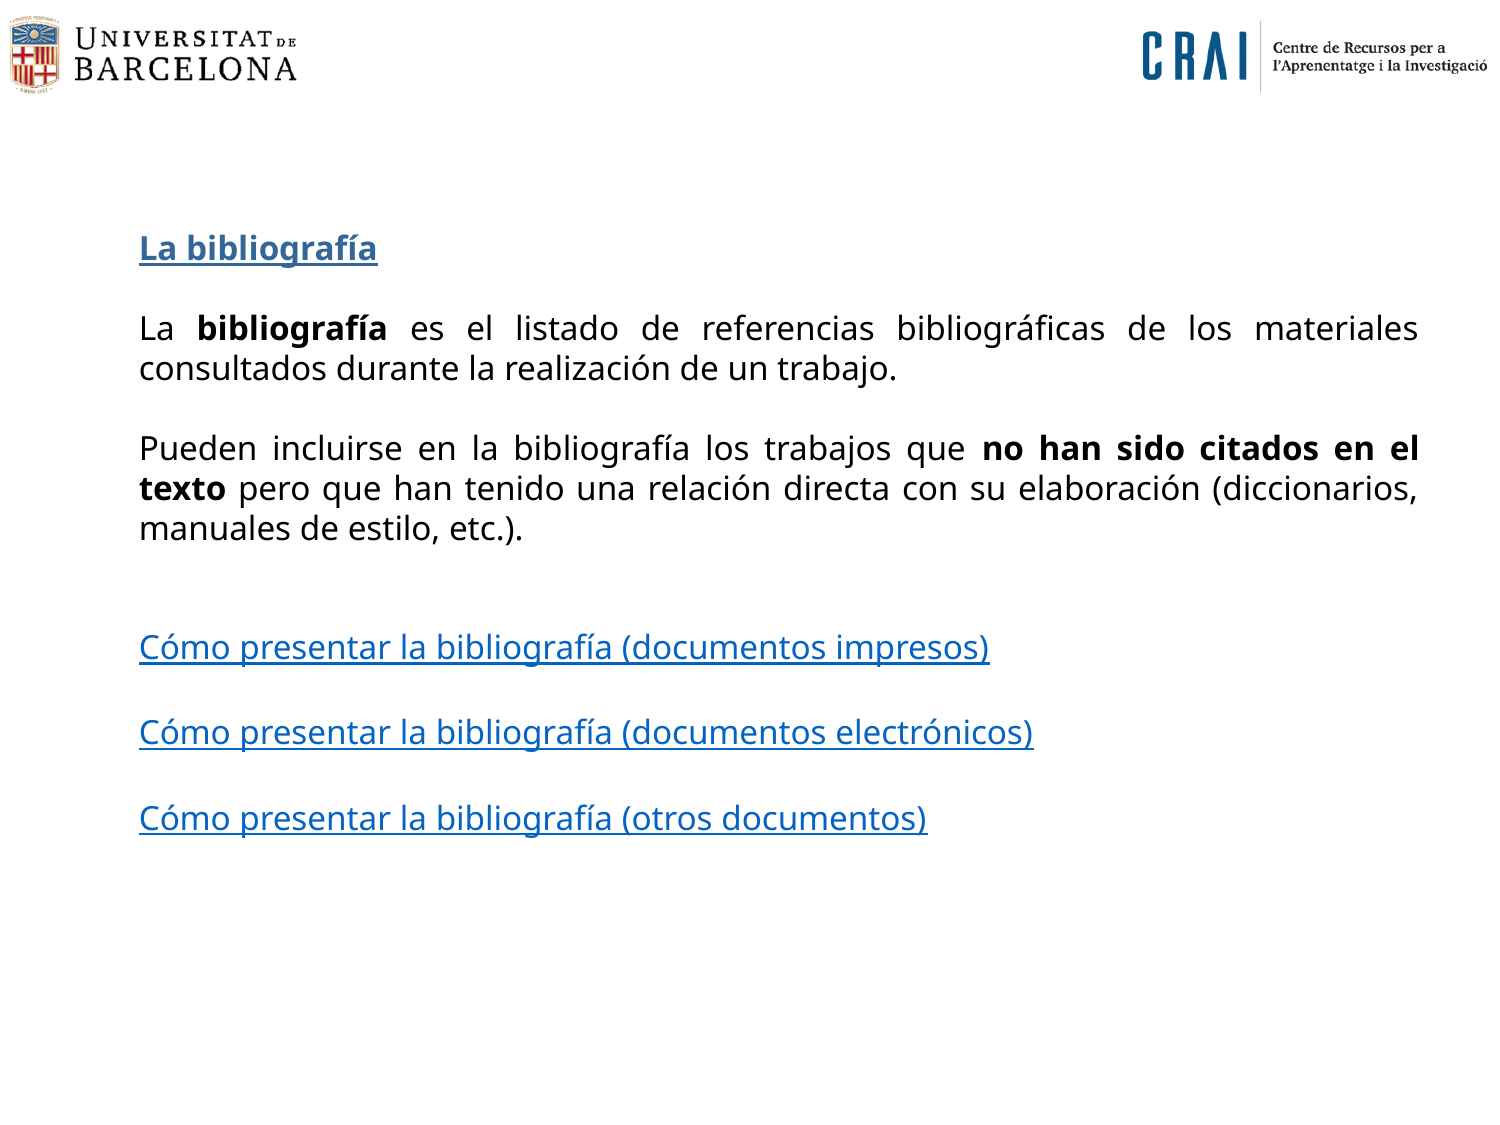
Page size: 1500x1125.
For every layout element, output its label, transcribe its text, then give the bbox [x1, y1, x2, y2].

picture [8, 14, 1490, 219]
text_box La bibliografía La bibliografía es el listado de referencias bibliográficas de los materiales consultados durante la realización de un trabajo. Pueden incluirse en la bibliografía los trabajos que no han sido citados en el texto pero que han tenido una relación directa con su elaboración (diccionarios, manuales de estilo, etc.). Cómo presentar la bibliografía (documentos impresos) Cómo presentar la bibliografía (documentos electrónicos) Cómo presentar la bibliografía (otros documentos) [123, 219, 1436, 850]
